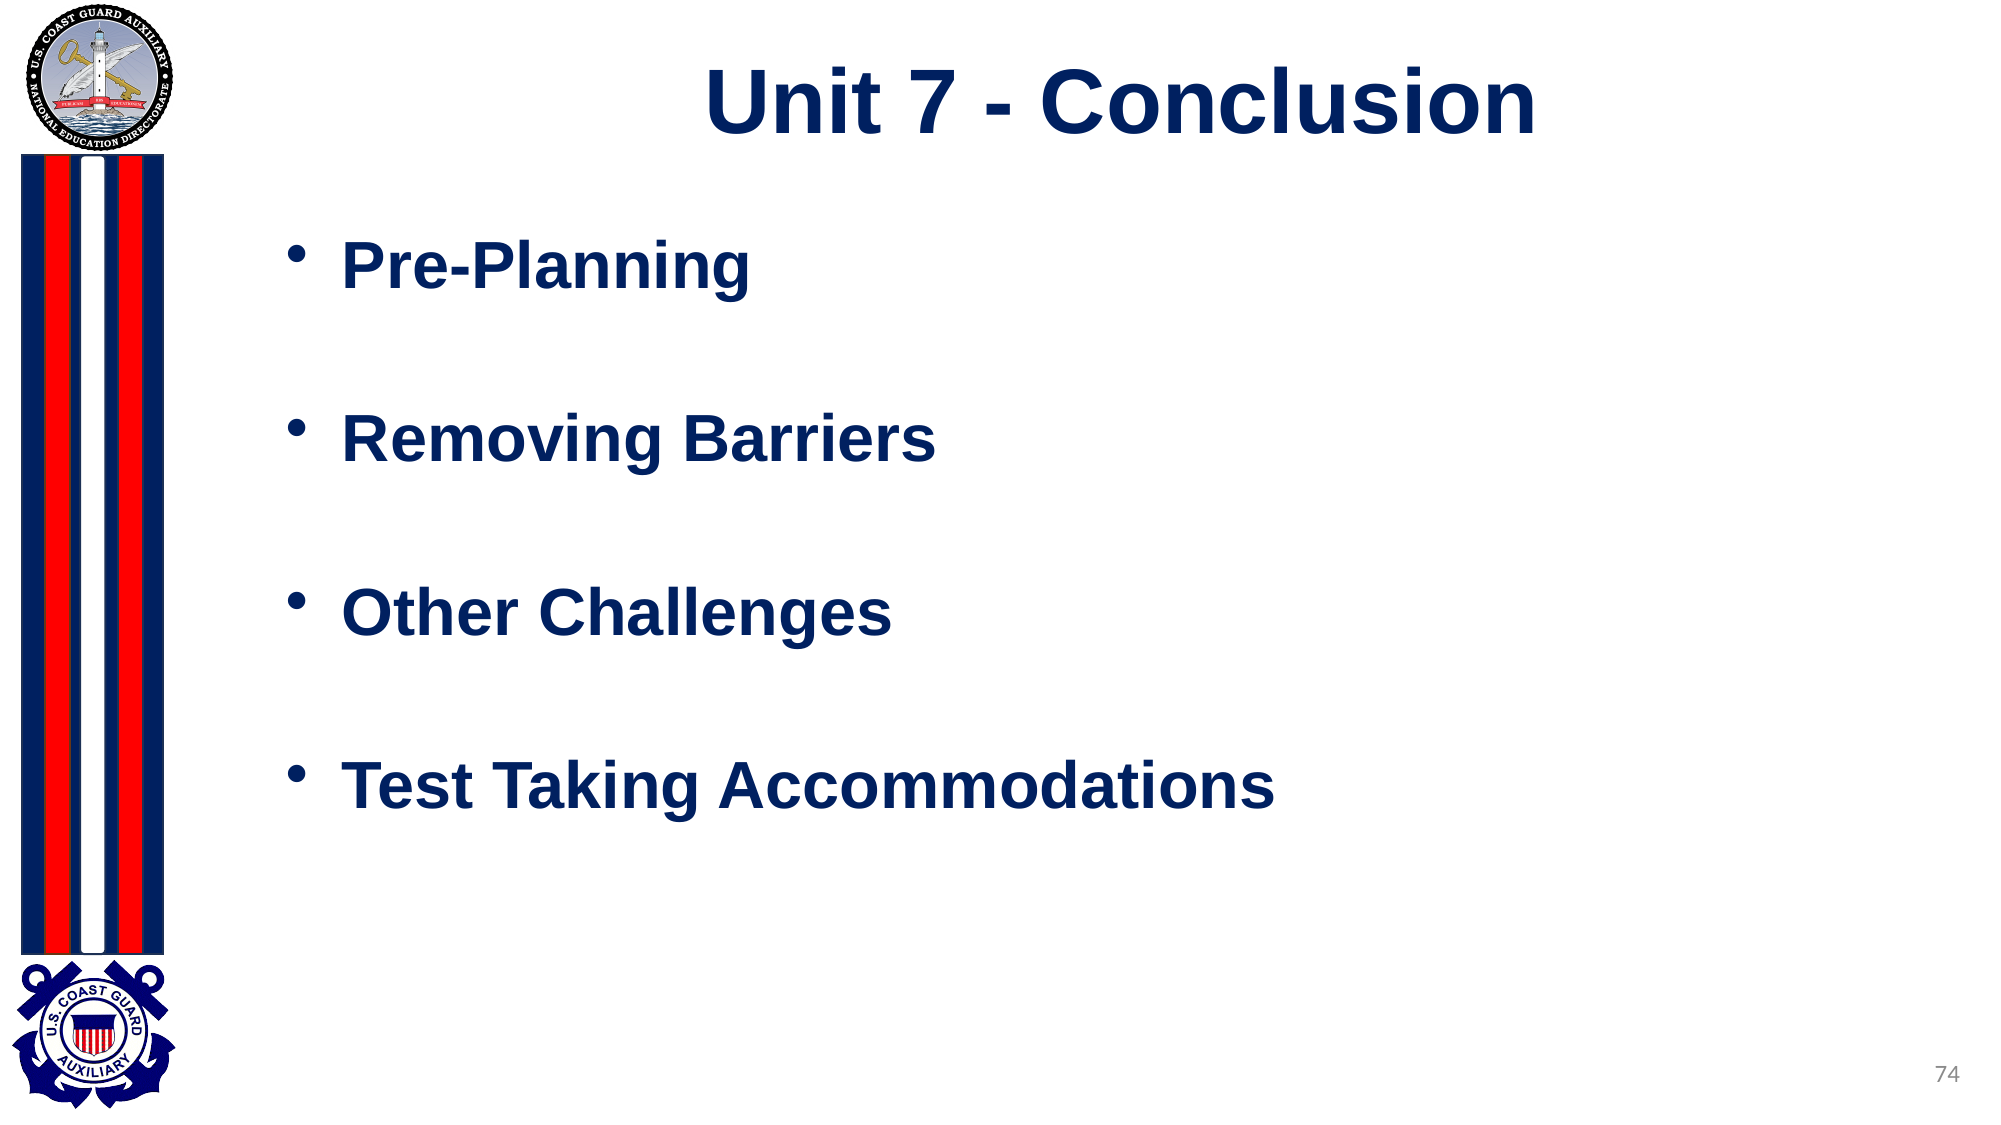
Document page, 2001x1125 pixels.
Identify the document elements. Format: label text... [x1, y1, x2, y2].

title Unit 7 - Conclusion [279, 19, 1965, 161]
picture [0, 941, 189, 1123]
text_box Pre-Planning Removing Barriers Other Challenges Test Taking Accommodations [270, 214, 1973, 923]
picture [21, 0, 178, 156]
slide_number 74 [1837, 1042, 1975, 1103]
